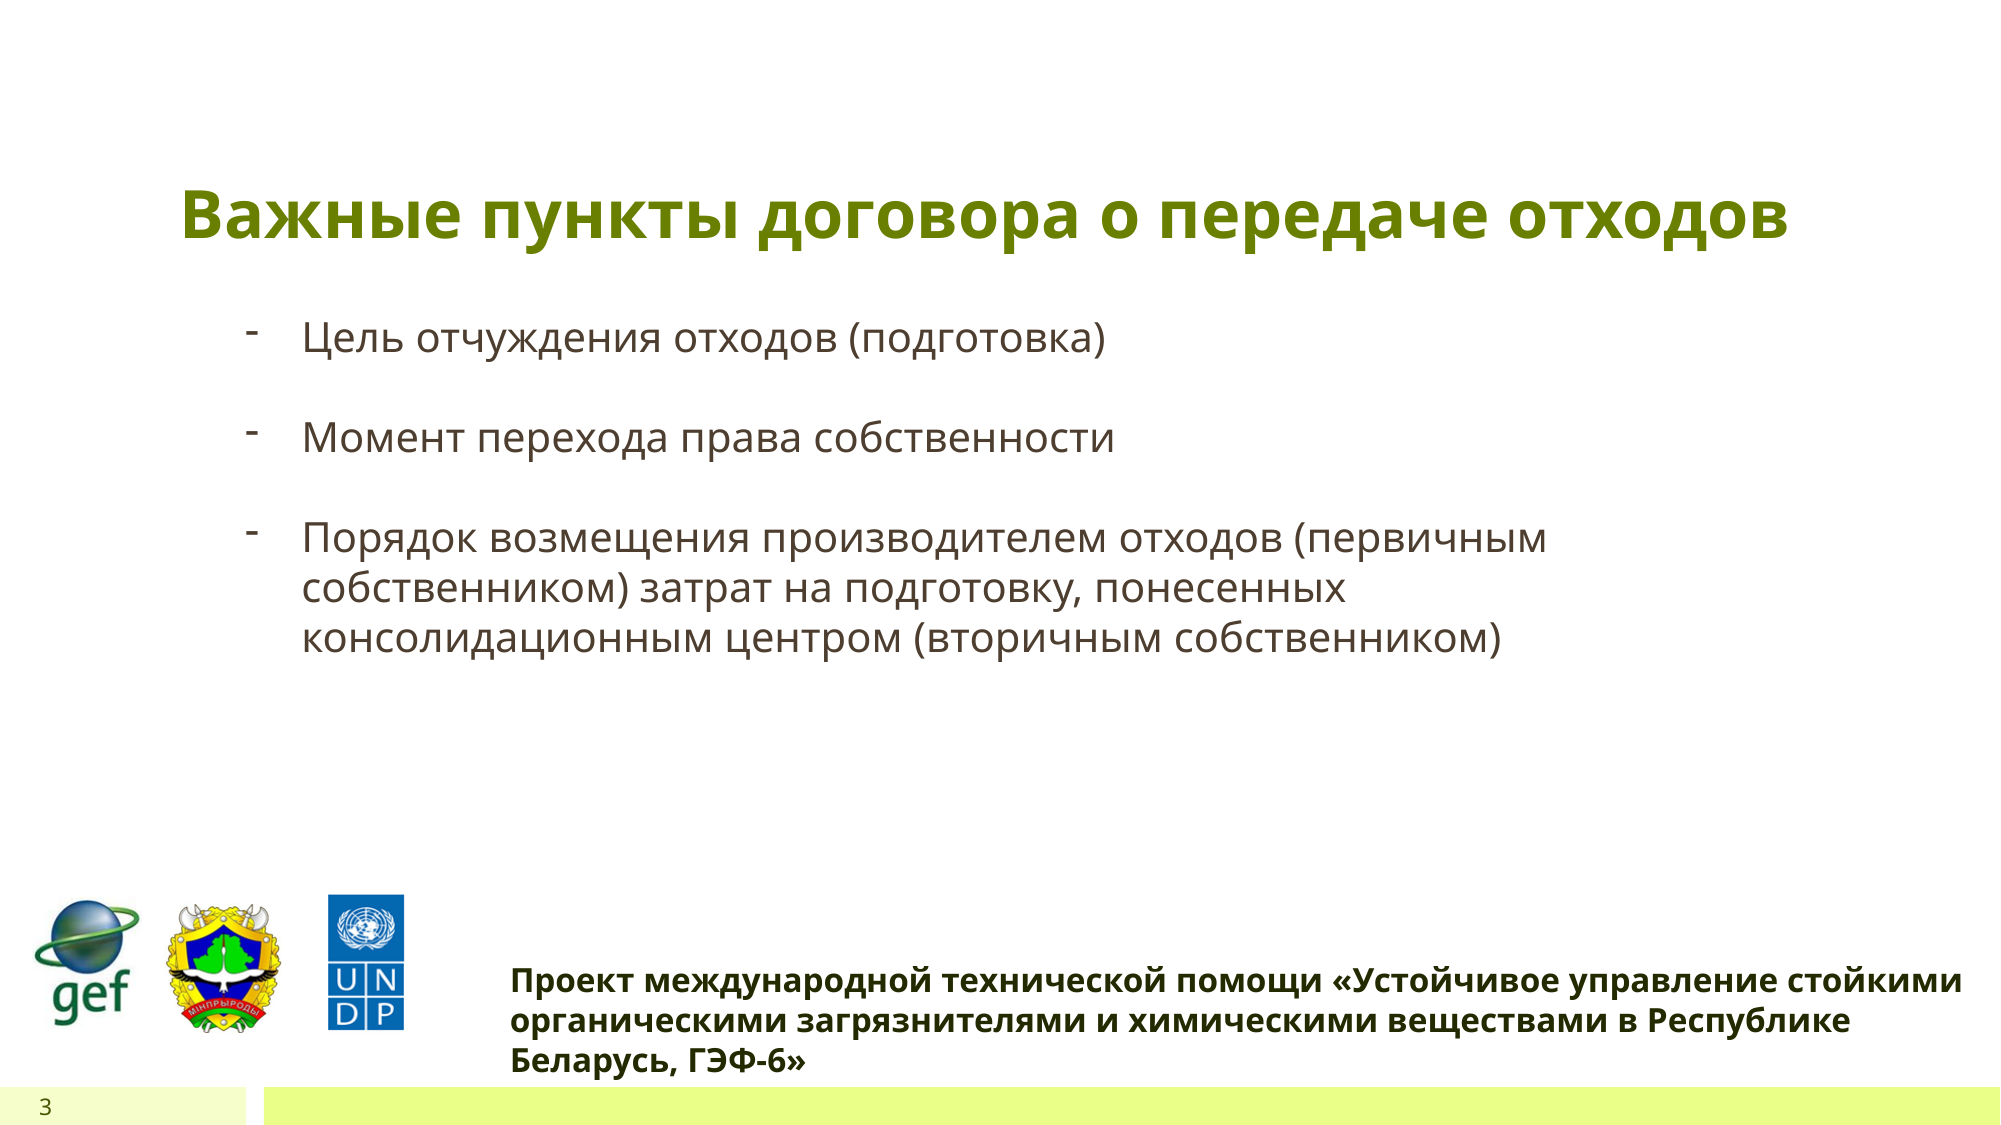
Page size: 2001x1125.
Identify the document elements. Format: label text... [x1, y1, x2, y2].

footer Проект международной технической помощи «Устойчивое управление стойкими органическими загрязнителями и химическими веществами в Республике Беларусь, ГЭФ-6» [494, 973, 2000, 1066]
text_box Цель отчуждения отходов (подготовка) Момент перехода права собственности Порядок возмещения производителем отходов (первичным собственником) затрат на подготовку, понесенных консолидационным центром (вторичным собственником) [230, 303, 1647, 669]
picture [164, 903, 283, 1033]
picture [32, 897, 142, 1029]
picture [327, 889, 406, 1033]
title Важные пункты договора о передаче отходов [153, 72, 1819, 260]
slide_number 3 [0, 1087, 68, 1125]
